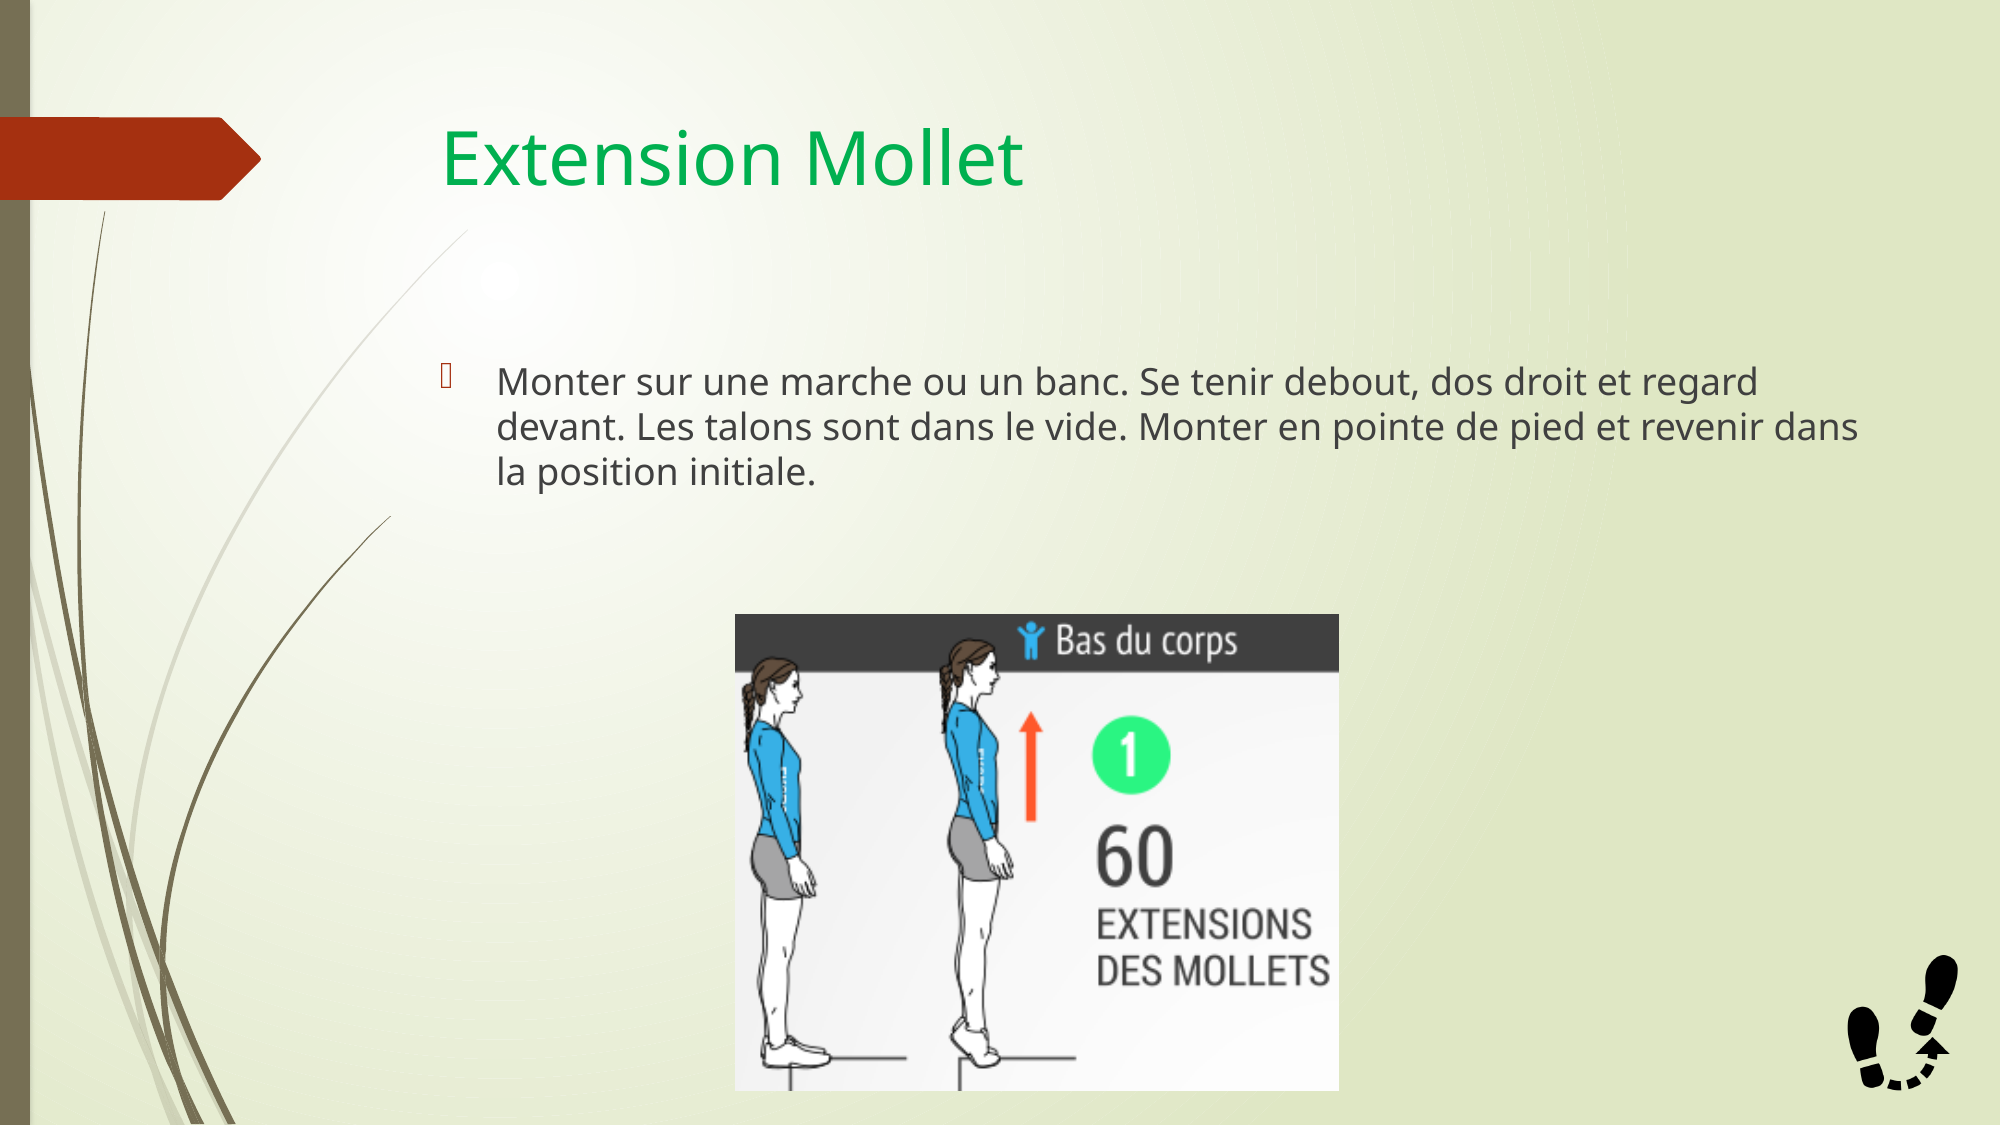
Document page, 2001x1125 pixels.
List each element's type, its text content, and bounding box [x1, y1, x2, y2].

picture [1827, 947, 1979, 1098]
picture [735, 614, 1339, 1091]
title Extension Mollet [425, 102, 1888, 313]
list Monter sur une marche ou un banc. Se tenir debout, dos droit et regard devant. Les talons sont dans le vide. Monter en pointe de pied et revenir dans la position initiale. [424, 350, 1888, 970]
